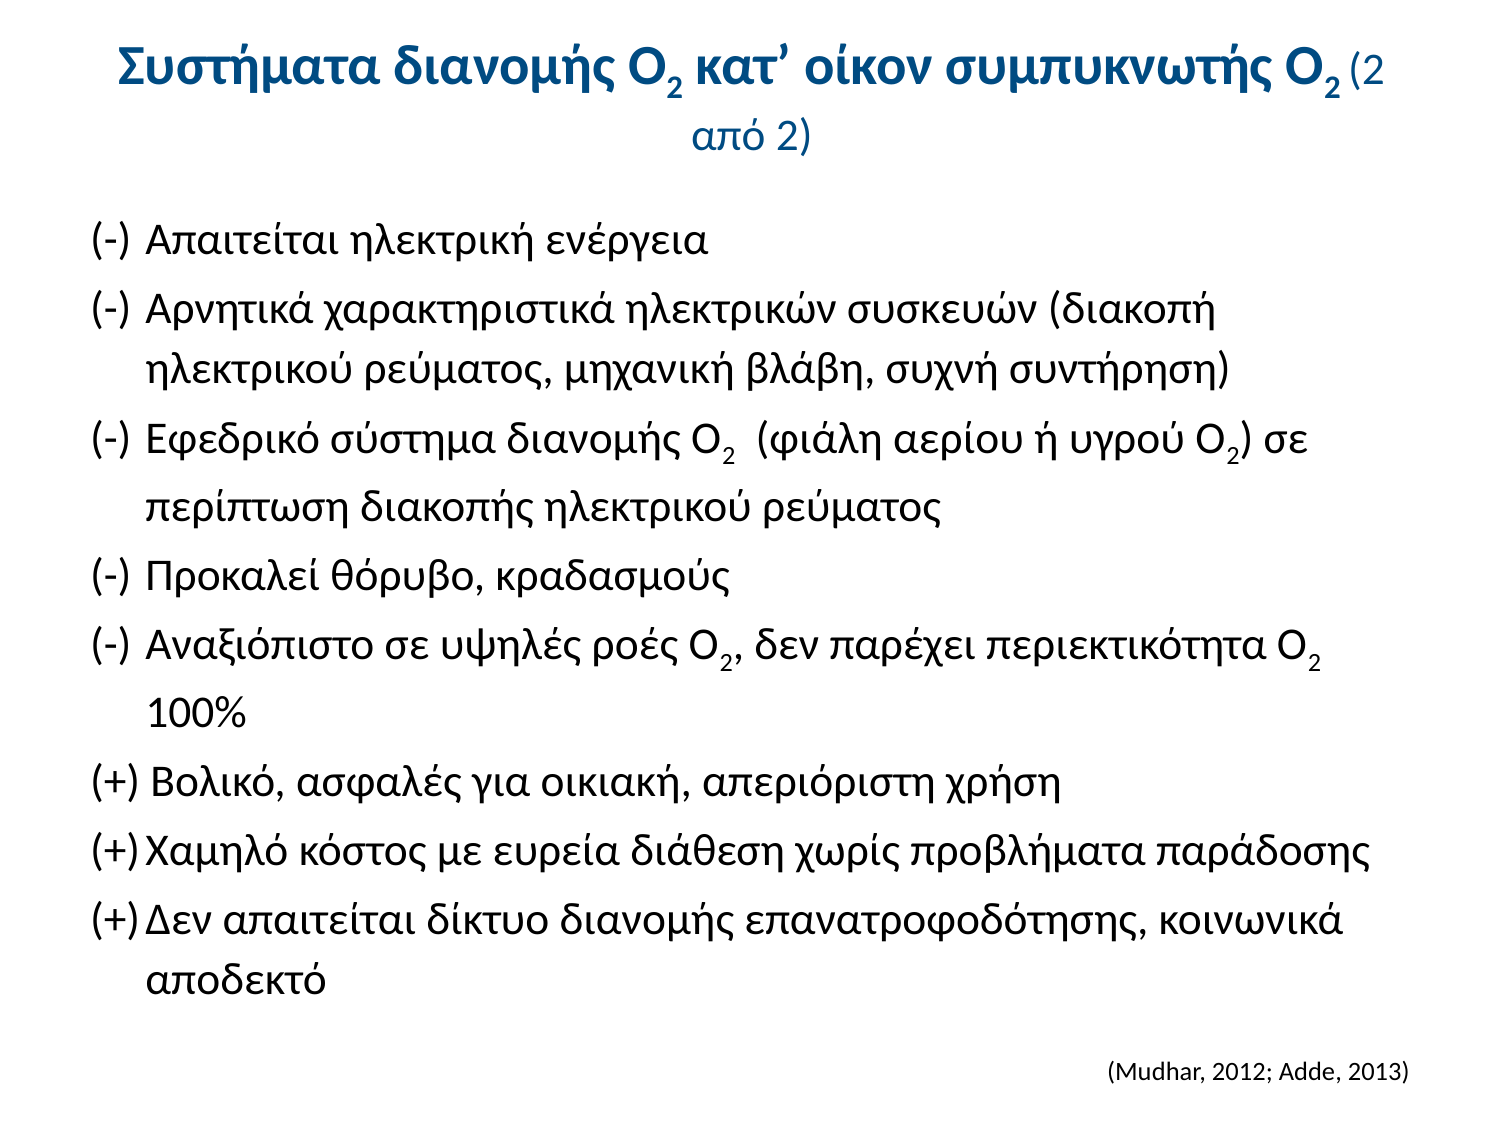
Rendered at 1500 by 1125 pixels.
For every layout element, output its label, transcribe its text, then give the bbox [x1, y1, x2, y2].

list (-) Απαιτείται ηλεκτρική ενέργεια (-) Αρνητικά χαρακτηριστικά ηλεκτρικών συσκευών (διακοπή ηλεκτρικού ρεύματος, μηχανική βλάβη, συχνή συντήρηση) (-) Εφεδρικό σύστημα διανομής Ο2 (φιάλη αερίου ή υγρού Ο2) σε περίπτωση διακοπής ηλεκτρικού ρεύματος (-) Προκαλεί θόρυβο, κραδασμούς (-) Αναξιόπιστο σε υψηλές ροές Ο2, δεν παρέχει περιεκτικότητα Ο2 100% (+) Βολικό, ασφαλές για οικιακή, απεριόριστη χρήση (+) Χαμηλό κόστος με ευρεία διάθεση χωρίς προβλήματα παράδοσης (+) Δεν απαιτείται δίκτυο διανομής επανατροφοδότησης, κοινωνικά αποδεκτό (Mudhar, 2012; Adde, 2013) [75, 196, 1425, 1094]
title Συστήματα διανομής Ο2 κατ’ οίκον συμπυκνωτής Ο2 (2 από 2) [76, 19, 1427, 169]
